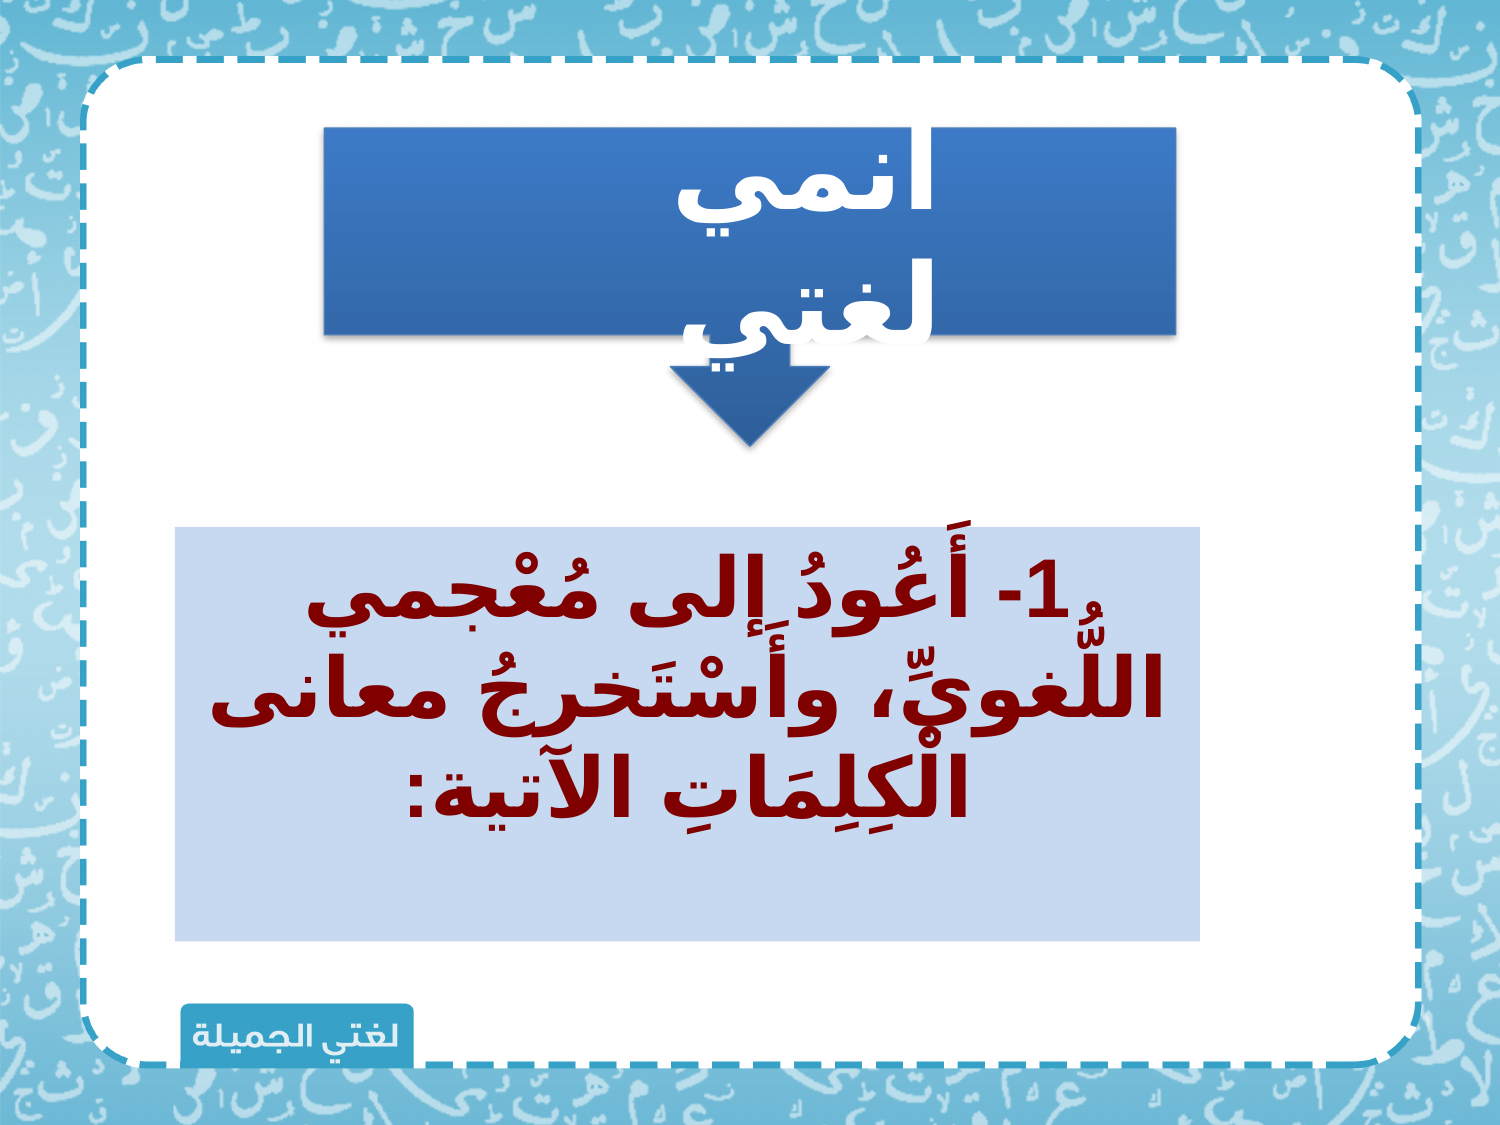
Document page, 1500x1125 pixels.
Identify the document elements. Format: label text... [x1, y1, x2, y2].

picture [0, 0, 1500, 1125]
text_box [677, 375, 823, 447]
text_box 1- أَعُودُ إلى مُعْجمي اللُّغويِّ، وأَسْتَخرجُ معانى الْكِلِمَاتِ الآتية: [174, 526, 1200, 942]
text_box أنمي لغتي [543, 89, 957, 375]
text_box [323, 127, 543, 336]
text_box [957, 127, 1177, 336]
